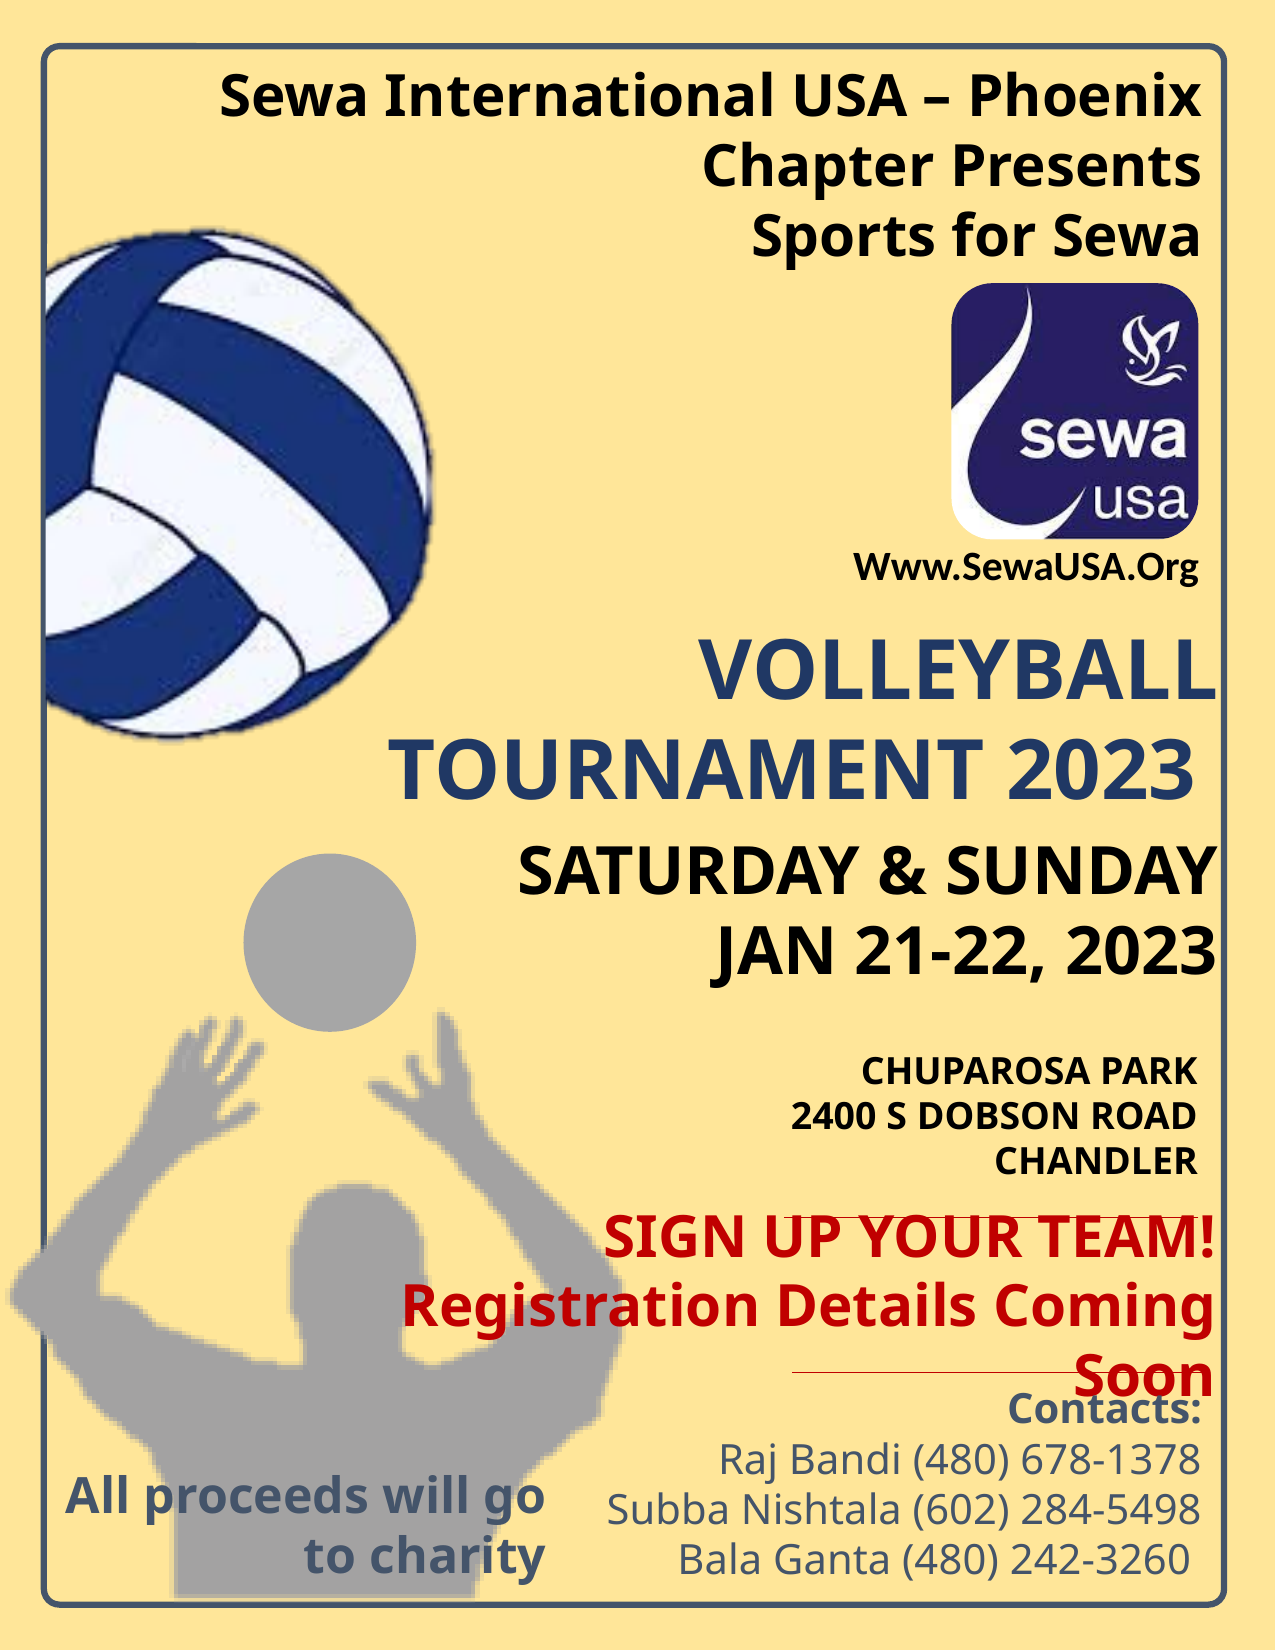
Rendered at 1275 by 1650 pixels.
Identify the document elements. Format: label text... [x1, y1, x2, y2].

text_box Contacts: Raj Bandi (480) 678-1378 Subba Nishtala (602) 284-5498 Bala Ganta (480) 242-3260 [821, 1380, 1218, 1585]
text_box CHUPAROSA PARK 2400 S DOBSON ROAD CHANDLER [821, 991, 1214, 1181]
text_box [1214, 1030, 1226, 1181]
picture [0, 119, 821, 1650]
text_box SATURDAY & SUNDAY JAN 21-22, 2023 [821, 785, 1234, 1030]
picture [951, 283, 1199, 540]
text_box Sewa International USA – Phoenix Chapter Presents Sports for Sewa [36, 50, 1217, 276]
text_box SIGN UP YOUR TEAM! Registration Details Coming Soon [821, 1181, 1232, 1426]
text_box [821, 1426, 1226, 1606]
text_box [47, 45, 1226, 594]
text_box Www.SewaUSA.Org [838, 531, 1275, 597]
text_box VOLLEYBALL TOURNAMENT 2023 [545, 594, 1234, 785]
